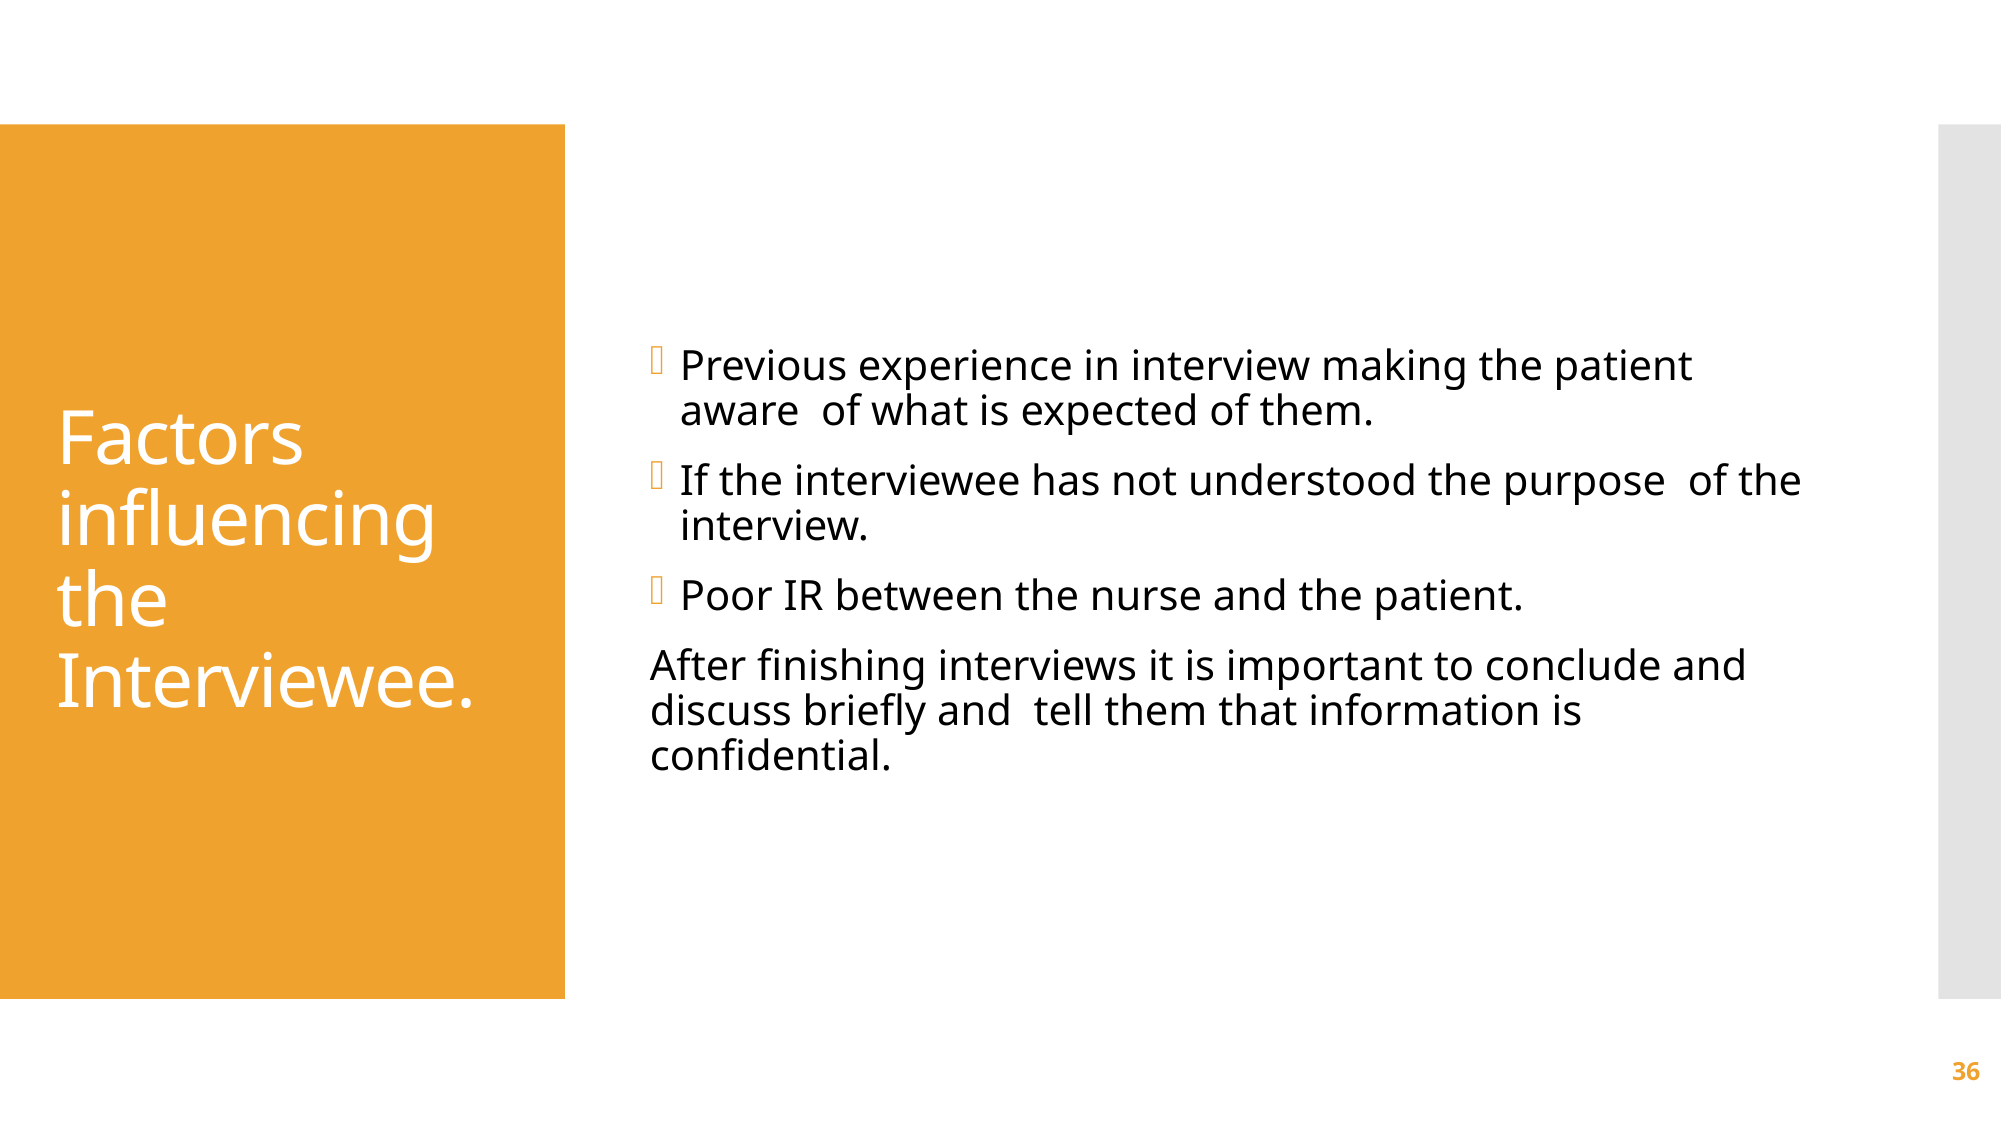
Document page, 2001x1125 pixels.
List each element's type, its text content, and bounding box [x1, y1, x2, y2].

title Factors influencing the Interviewee. [41, 184, 525, 940]
slide_number 36 [1744, 1042, 1996, 1103]
list Previous experience in interview making the patient aware of what is expected of them. If the interviewee has not understood the purpose of the interview. Poor IR between the nurse and the patient. After finishing interviews it is important to conclude and discuss briefly and tell them that information is confidential. [634, 141, 1835, 982]
